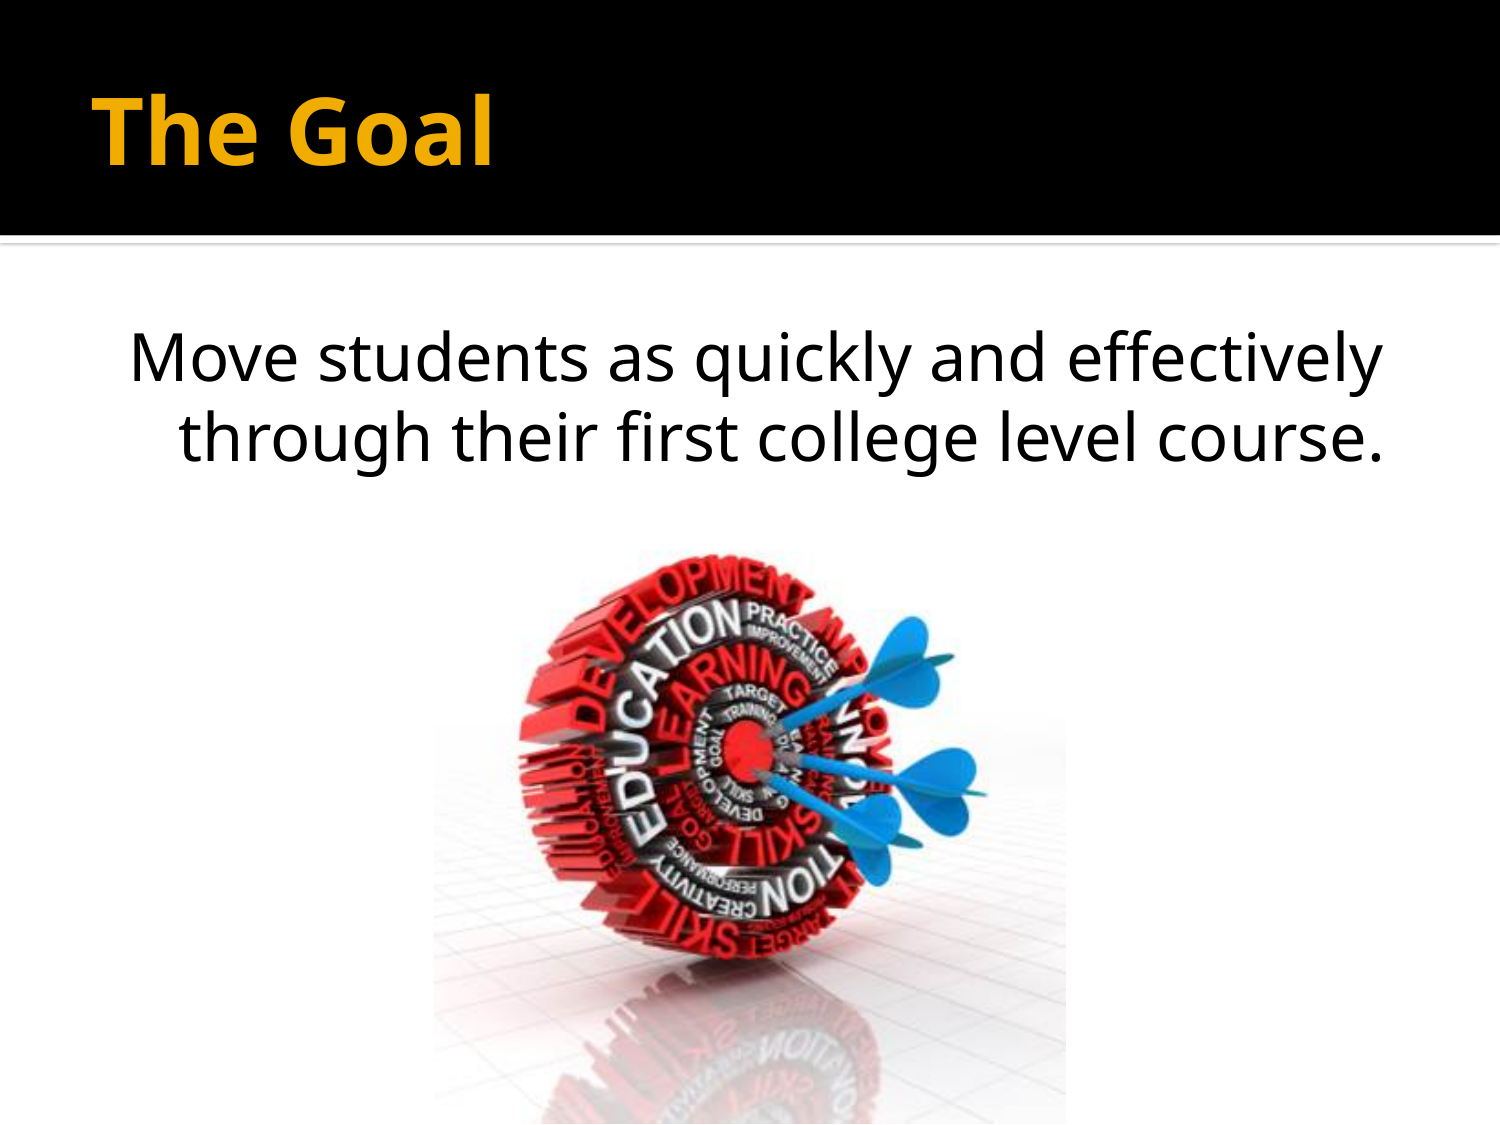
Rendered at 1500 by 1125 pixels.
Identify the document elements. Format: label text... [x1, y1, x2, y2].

title The Goal [75, 25, 1425, 231]
picture [434, 493, 1066, 1125]
list Move students as quickly and effectively through their first college level course. [0, 299, 1500, 488]
